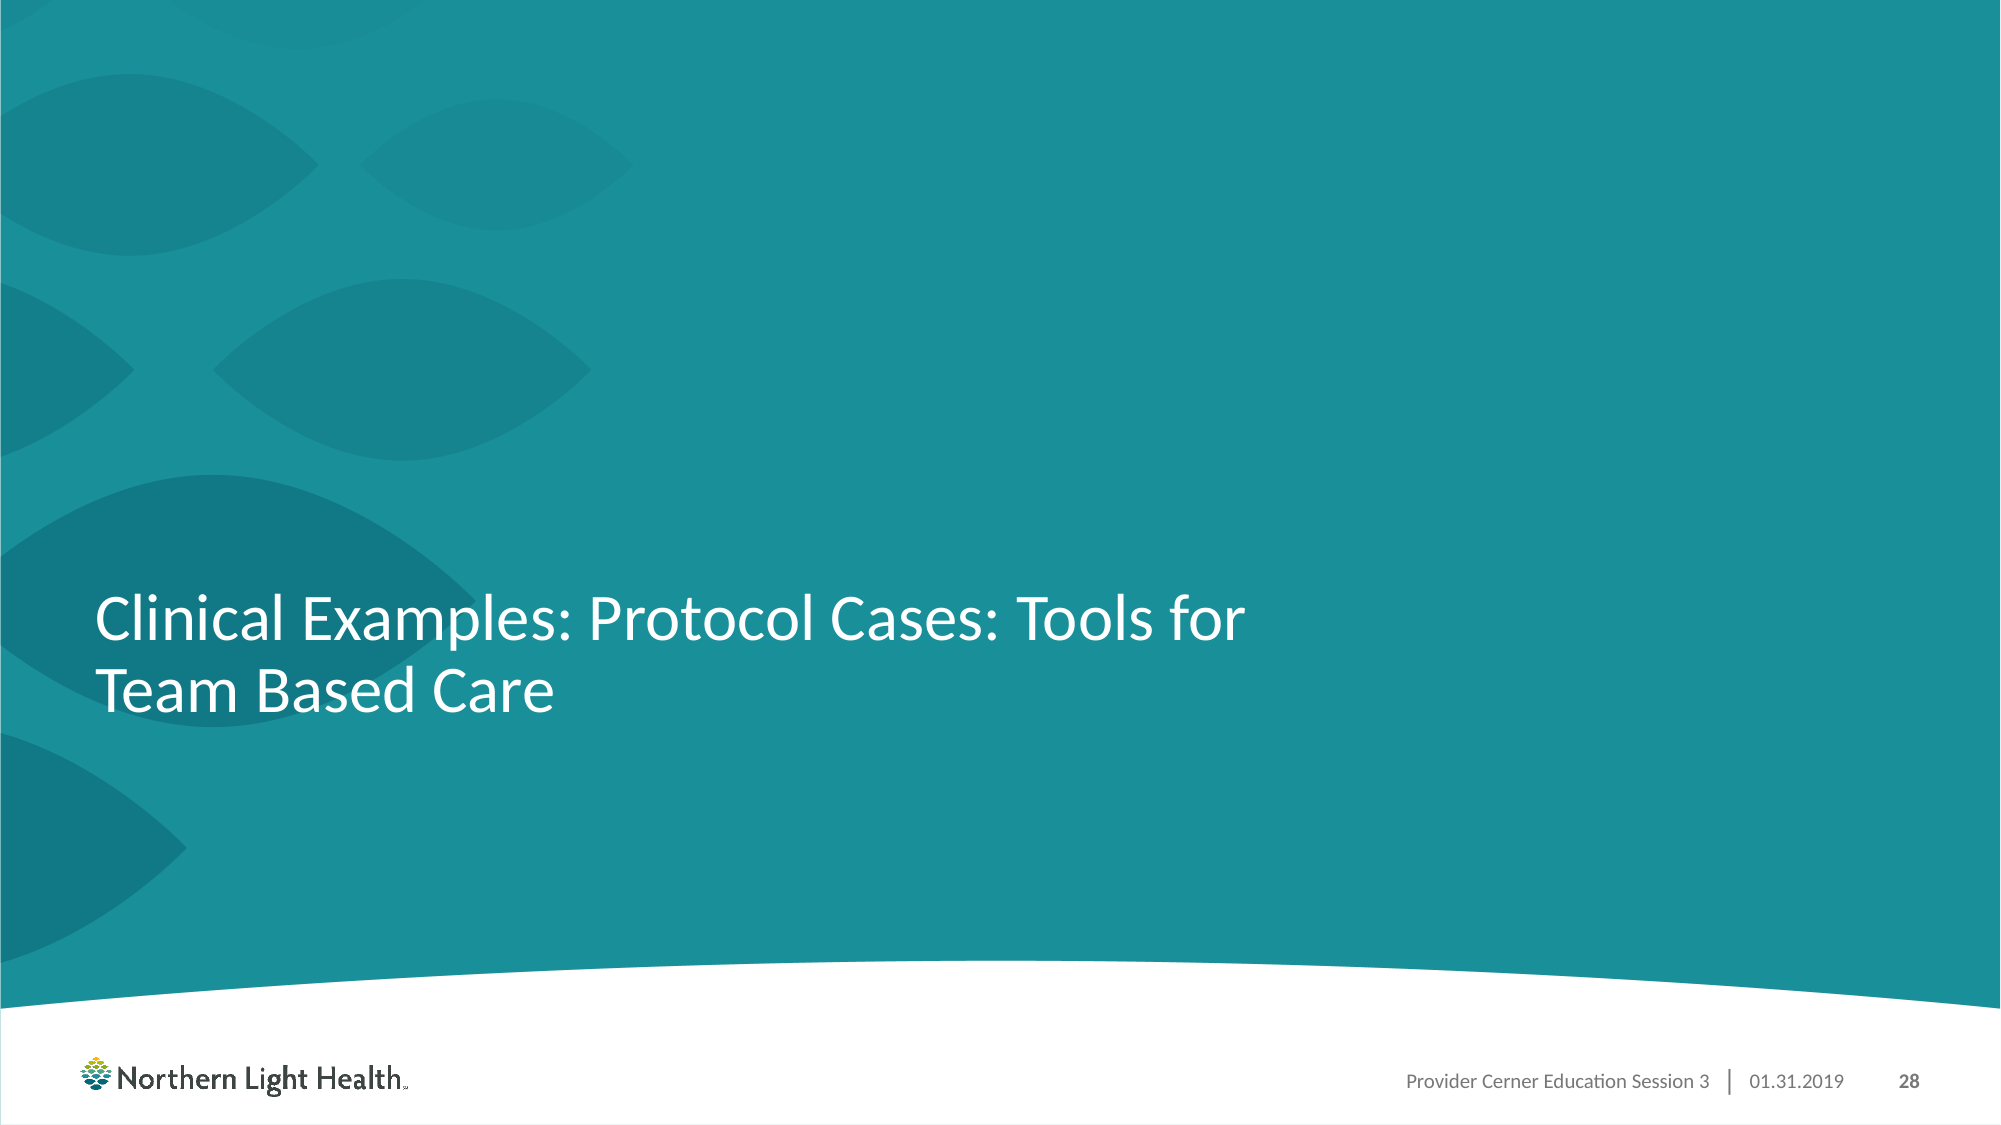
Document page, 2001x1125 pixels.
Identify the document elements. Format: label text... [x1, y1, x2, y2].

picture [0, 0, 2001, 1125]
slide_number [1749, 1063, 1854, 1094]
slide_number 28 [1854, 1063, 1921, 1094]
title Clinical Examples: Protocol Cases: Tools for Team Based Care [80, 367, 1291, 818]
footer Provider Cerner Education Session 3 [920, 1063, 1710, 1094]
